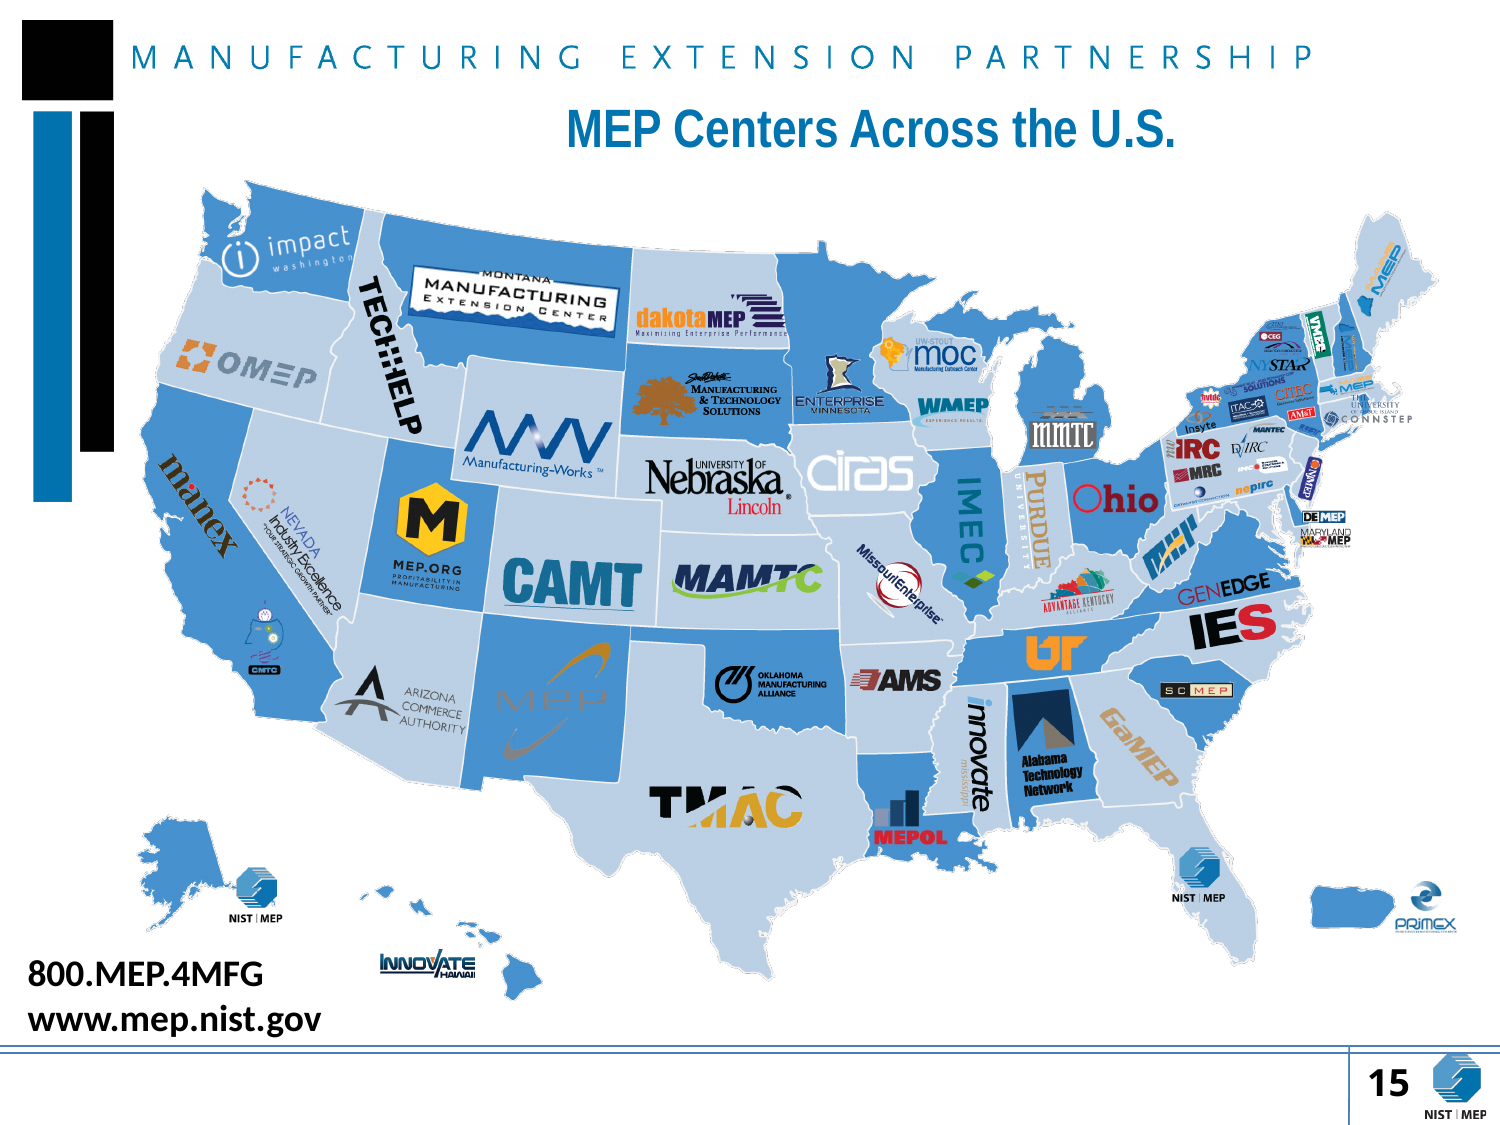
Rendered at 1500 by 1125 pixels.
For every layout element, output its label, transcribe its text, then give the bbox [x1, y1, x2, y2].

picture [22, 20, 1500, 1028]
title MEP Centers Across the U.S. [397, 84, 1193, 157]
picture [129, 43, 1313, 70]
slide_number 15 [1074, 1066, 1425, 1103]
text_box 800.MEP.4MFG www.mep.nist.gov [12, 941, 447, 1047]
picture [855, 48, 870, 66]
